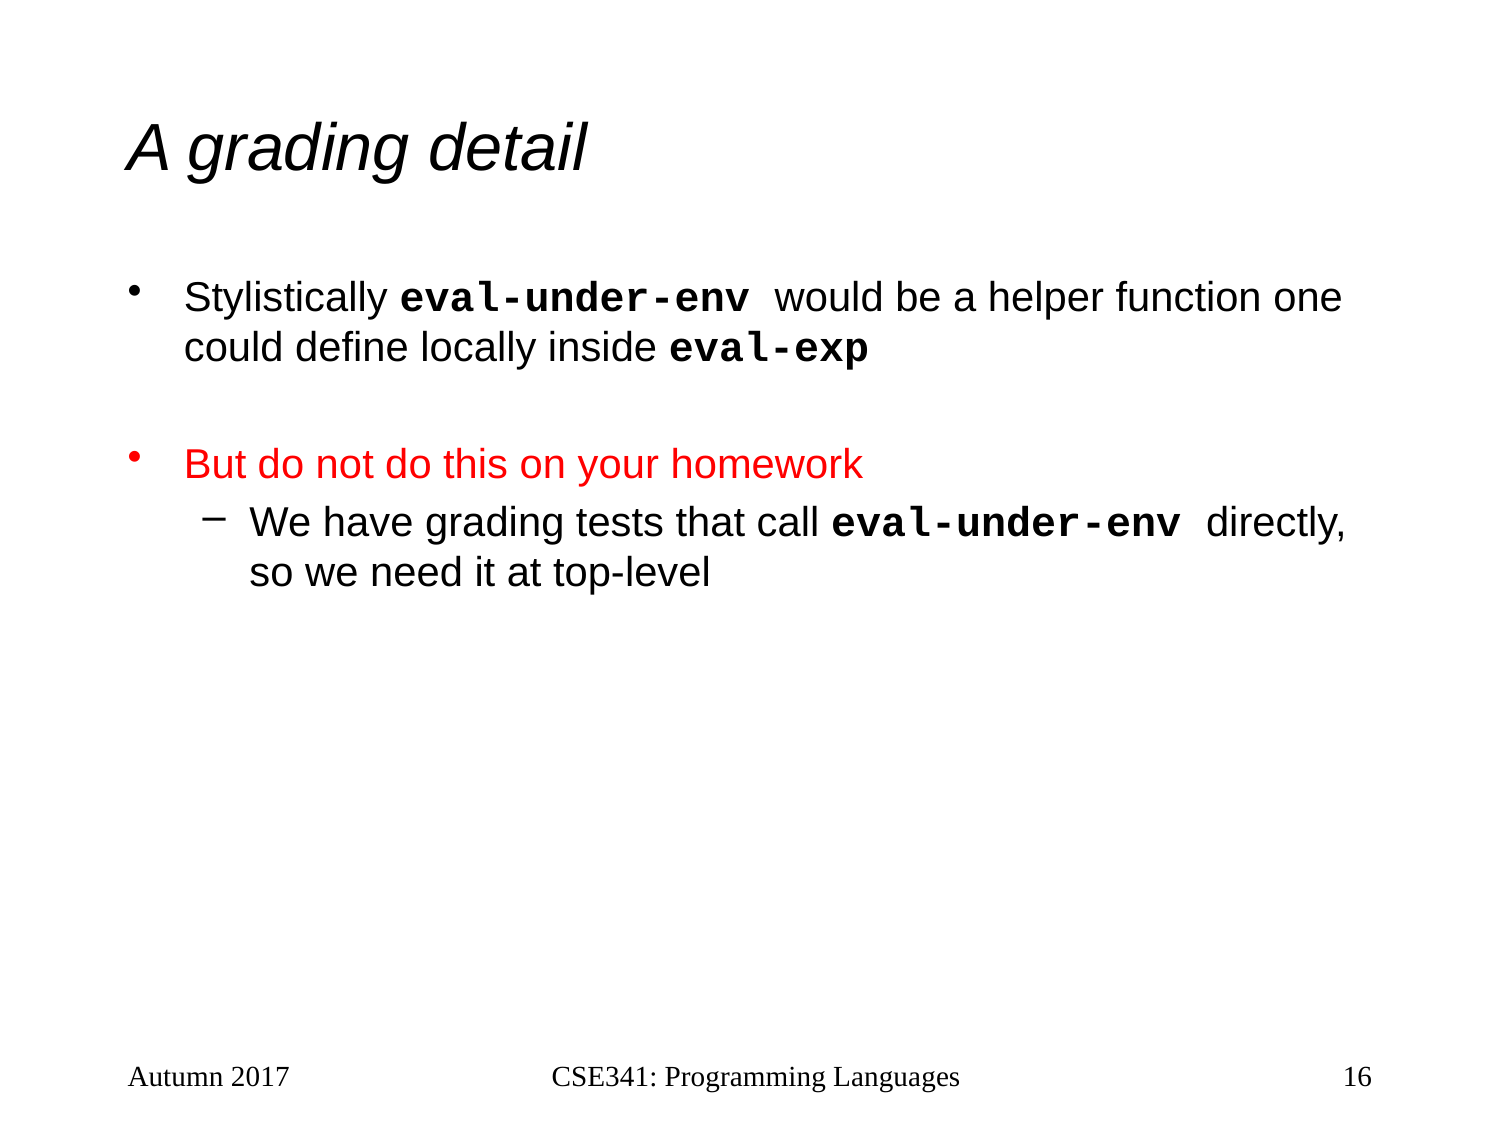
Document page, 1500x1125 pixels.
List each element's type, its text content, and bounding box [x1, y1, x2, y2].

list Stylistically eval-under-env would be a helper function one could define locally inside eval-exp But do not do this on your homework We have grading tests that call eval-under-env directly, so we need it at top-level [112, 262, 1388, 1001]
title A grading detail [112, 49, 1388, 238]
footer CSE341: Programming Languages [474, 1049, 1038, 1125]
slide_number 16 [1074, 1049, 1388, 1125]
slide_number Autumn 2017 [112, 1049, 426, 1125]
